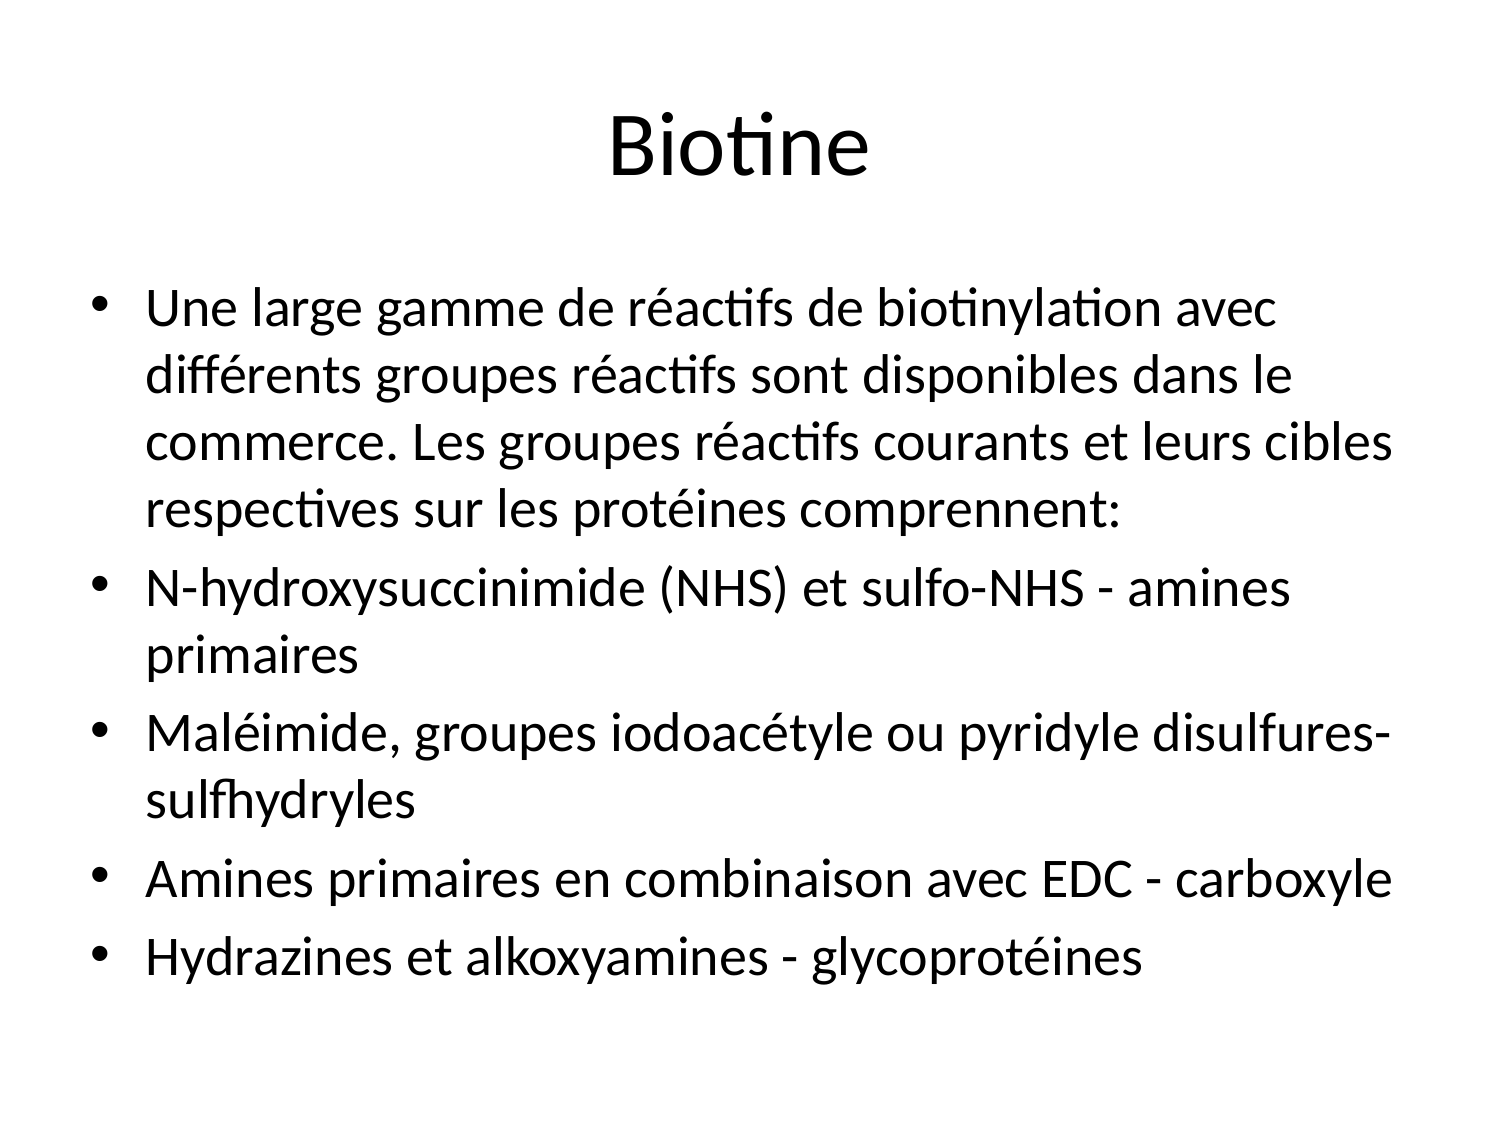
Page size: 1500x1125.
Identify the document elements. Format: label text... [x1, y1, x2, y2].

title Biotine [75, 45, 1425, 233]
list Une large gamme de réactifs de biotinylation avec différents groupes réactifs sont disponibles dans le commerce. Les groupes réactifs courants et leurs cibles respectives sur les protéines comprennent: N-hydroxysuccinimide (NHS) et sulfo-NHS - amines primaires Maléimide, groupes iodoacétyle ou pyridyle disulfures-sulfhydryles Amines primaires en combinaison avec EDC - carboxyle Hydrazines et alkoxyamines - glycoprotéines [75, 262, 1425, 1005]
